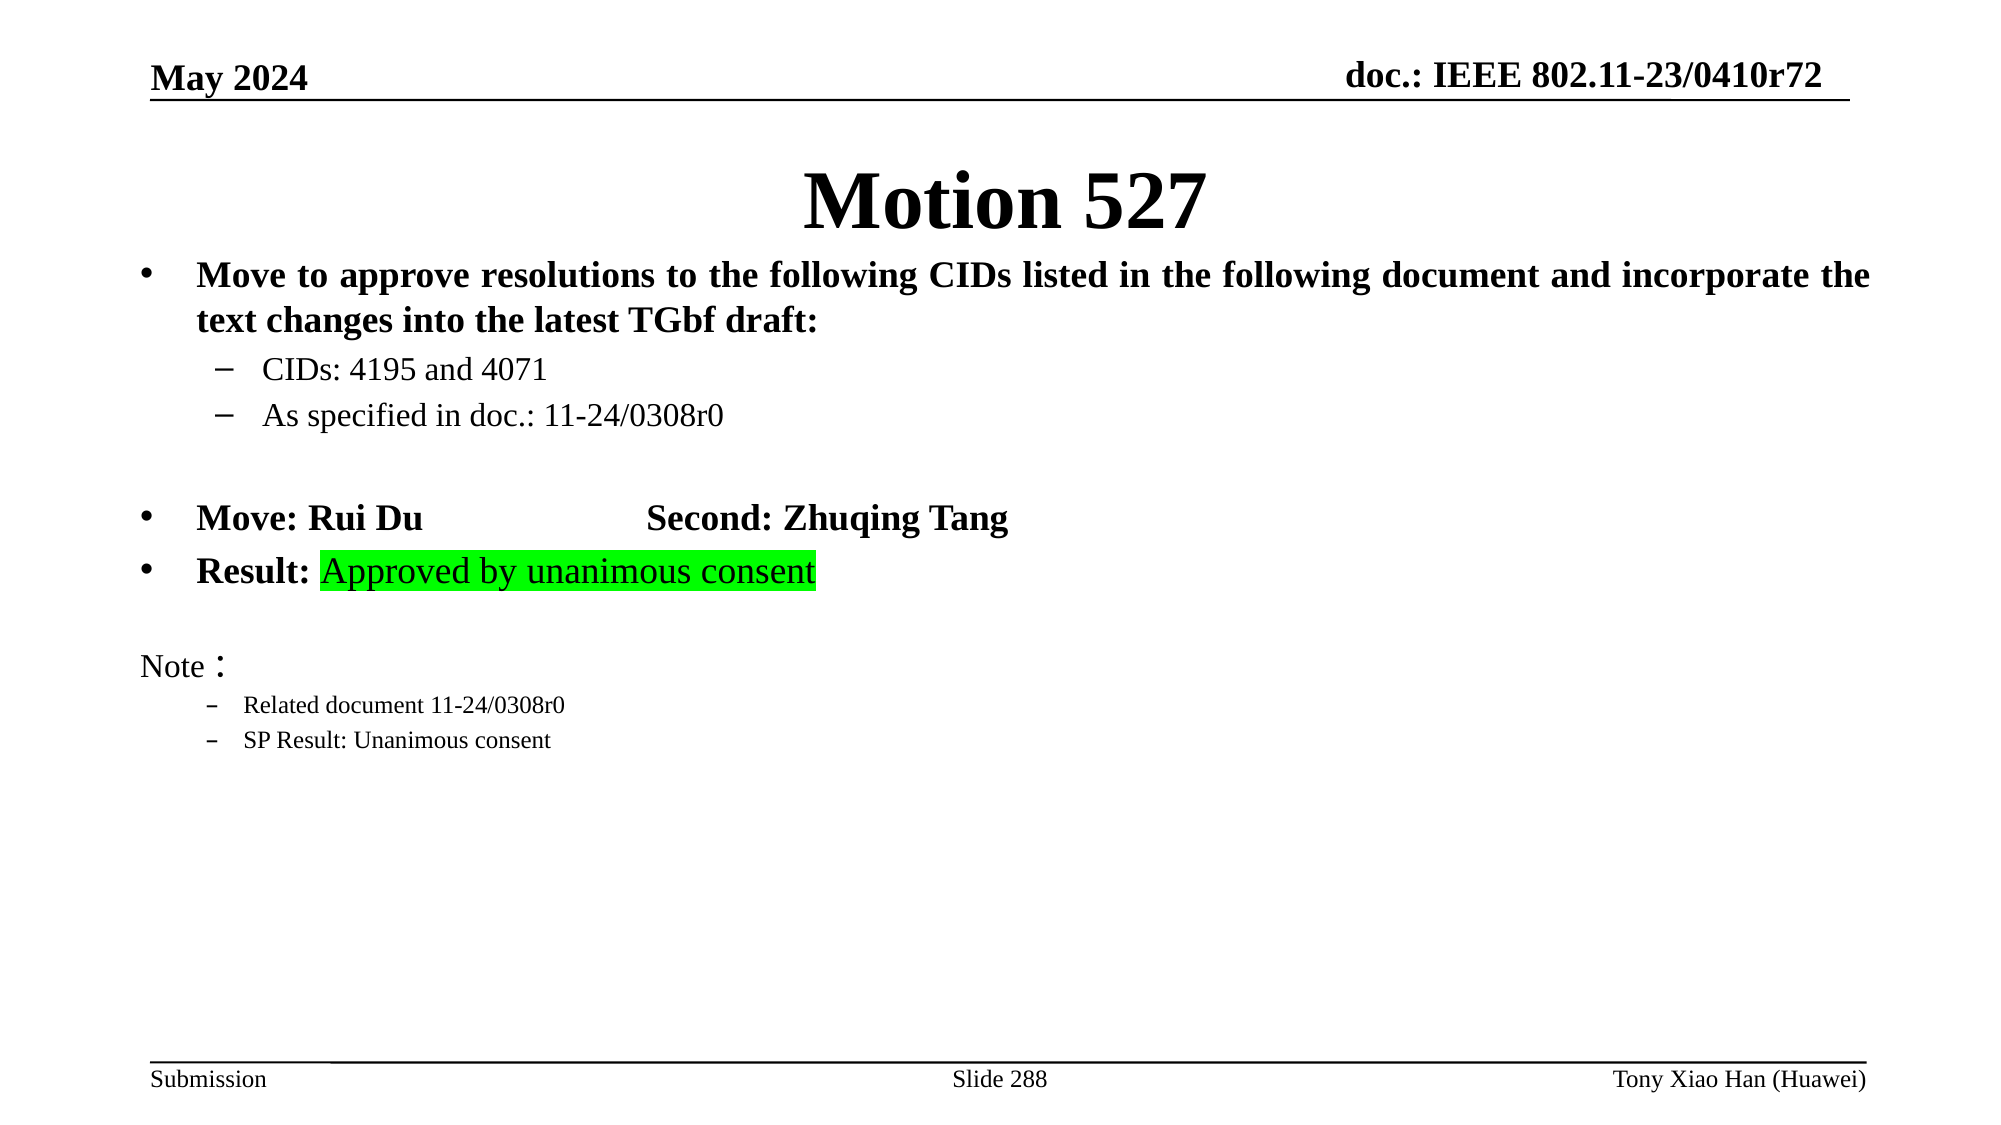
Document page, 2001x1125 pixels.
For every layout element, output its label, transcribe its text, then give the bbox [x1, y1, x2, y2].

text_box Move to approve resolutions to the following CIDs listed in the following document and incorporate the text changes into the latest TGbf draft: CIDs: 4195 and 4071 As specified in doc.: 11-24/0308r0 Move: Rui Du Second: Zhuqing Tang Result: Approved by unanimous consent Note： Related document 11-24/0308r0 SP Result: Unanimous consent [125, 212, 1888, 988]
text_box Motion 527 [368, 137, 1644, 212]
